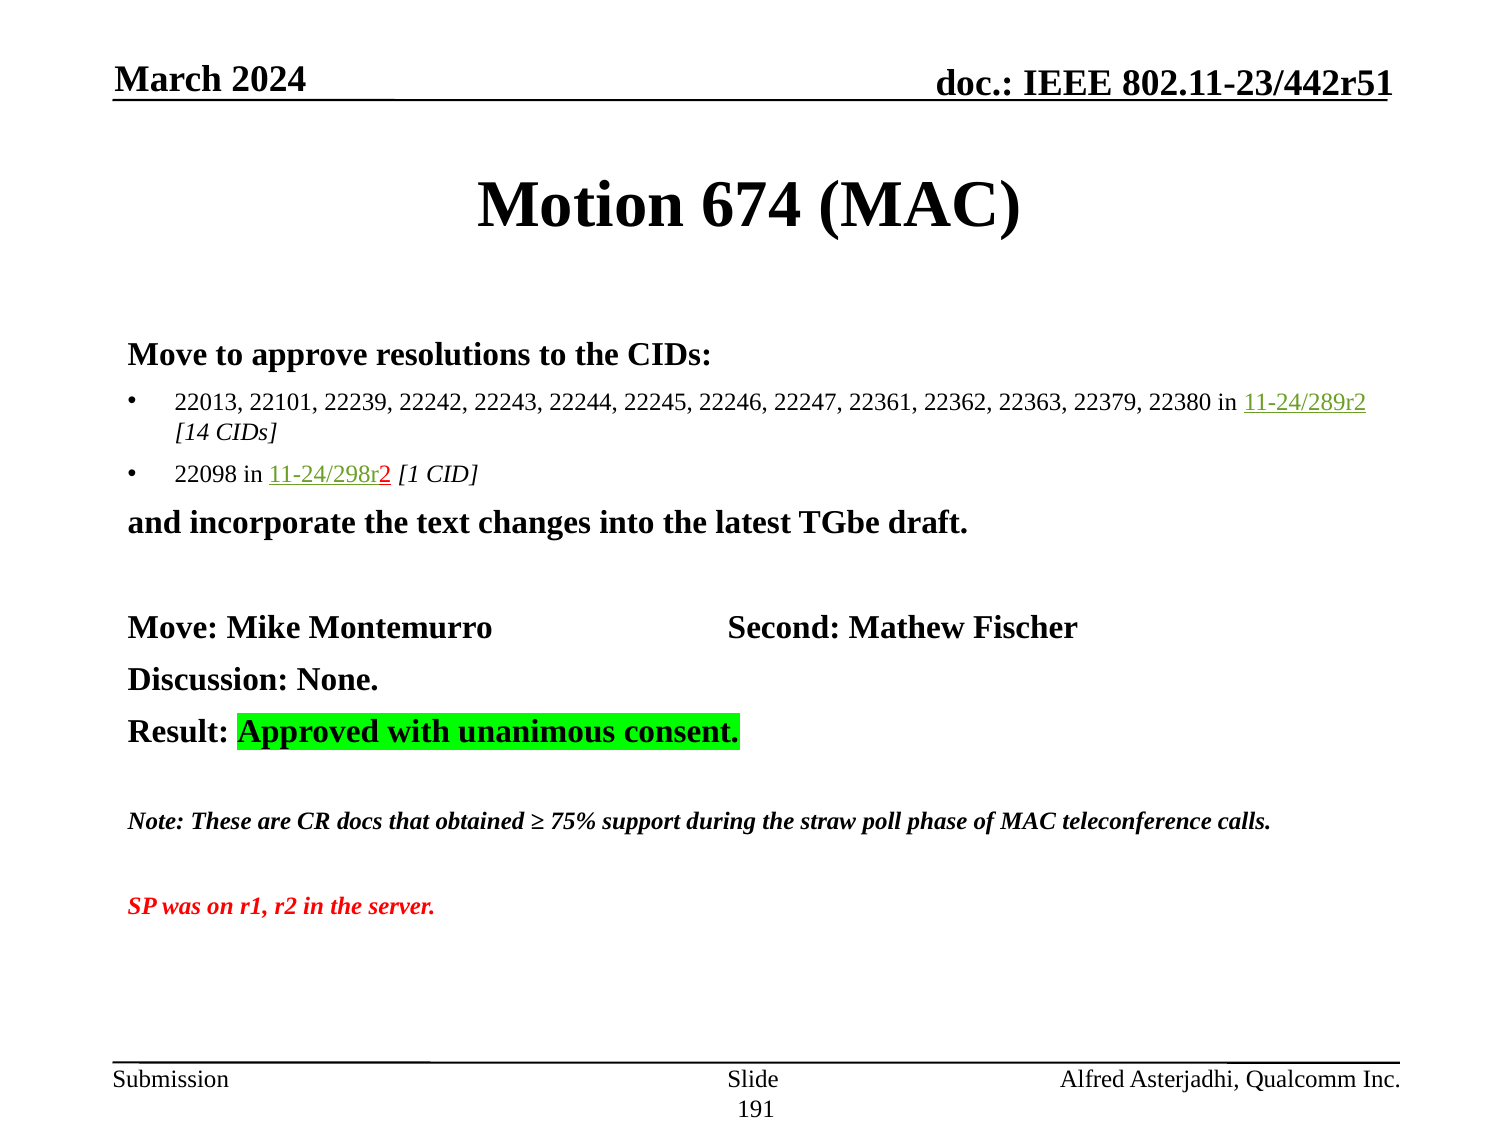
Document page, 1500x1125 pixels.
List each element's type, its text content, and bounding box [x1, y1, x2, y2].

title Motion 674 (MAC) [112, 112, 1388, 288]
list Move to approve resolutions to the CIDs: 22013, 22101, 22239, 22242, 22243, 22244, 22245, 22246, 22247, 22361, 22362, 22363, 22379, 22380 in 11-24/289r2 [14 CIDs] 22098 in 11-24/298r2 [1 CID] and incorporate the text changes into the latest TGbe draft. Move: Mike Montemurro Second: Mathew Fischer Discussion: None. Result: Approved with unanimous consent. Note: These are CR docs that obtained ≥ 75% support during the straw poll phase of MAC teleconference calls. SP was on r1, r2 in the server. [112, 324, 1388, 1063]
slide_number Slide 191 [712, 1061, 800, 1123]
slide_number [114, 54, 423, 100]
footer Alfred Asterjadhi, Qualcomm Inc. [878, 1061, 1402, 1093]
